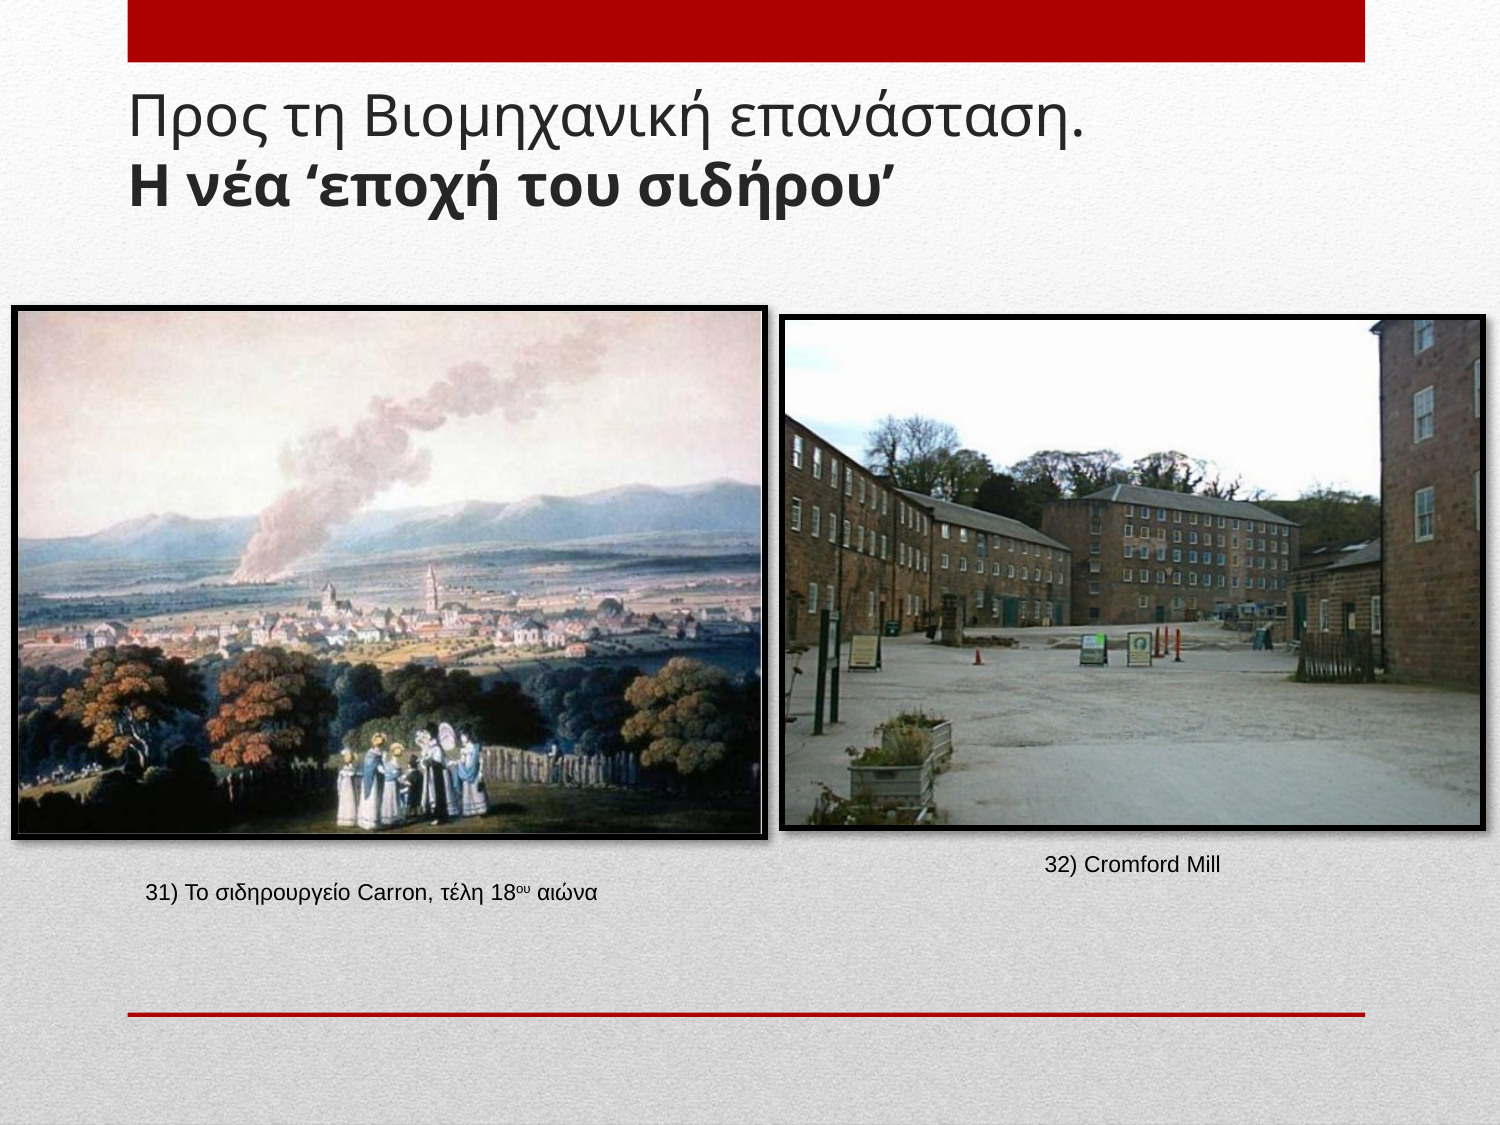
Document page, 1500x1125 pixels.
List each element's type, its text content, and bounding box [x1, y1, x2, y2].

picture [784, 319, 1481, 826]
title Προς τη Βιομηχανική επανάσταση. Η νέα ‘εποχή του σιδήρου’ [112, 71, 1447, 226]
text_box 32) Cromford Mill [955, 842, 1310, 885]
picture [16, 310, 763, 835]
text_box 31) Το σιδηρουργείο Carron, τέλη 18ου αιώνα [112, 870, 638, 913]
